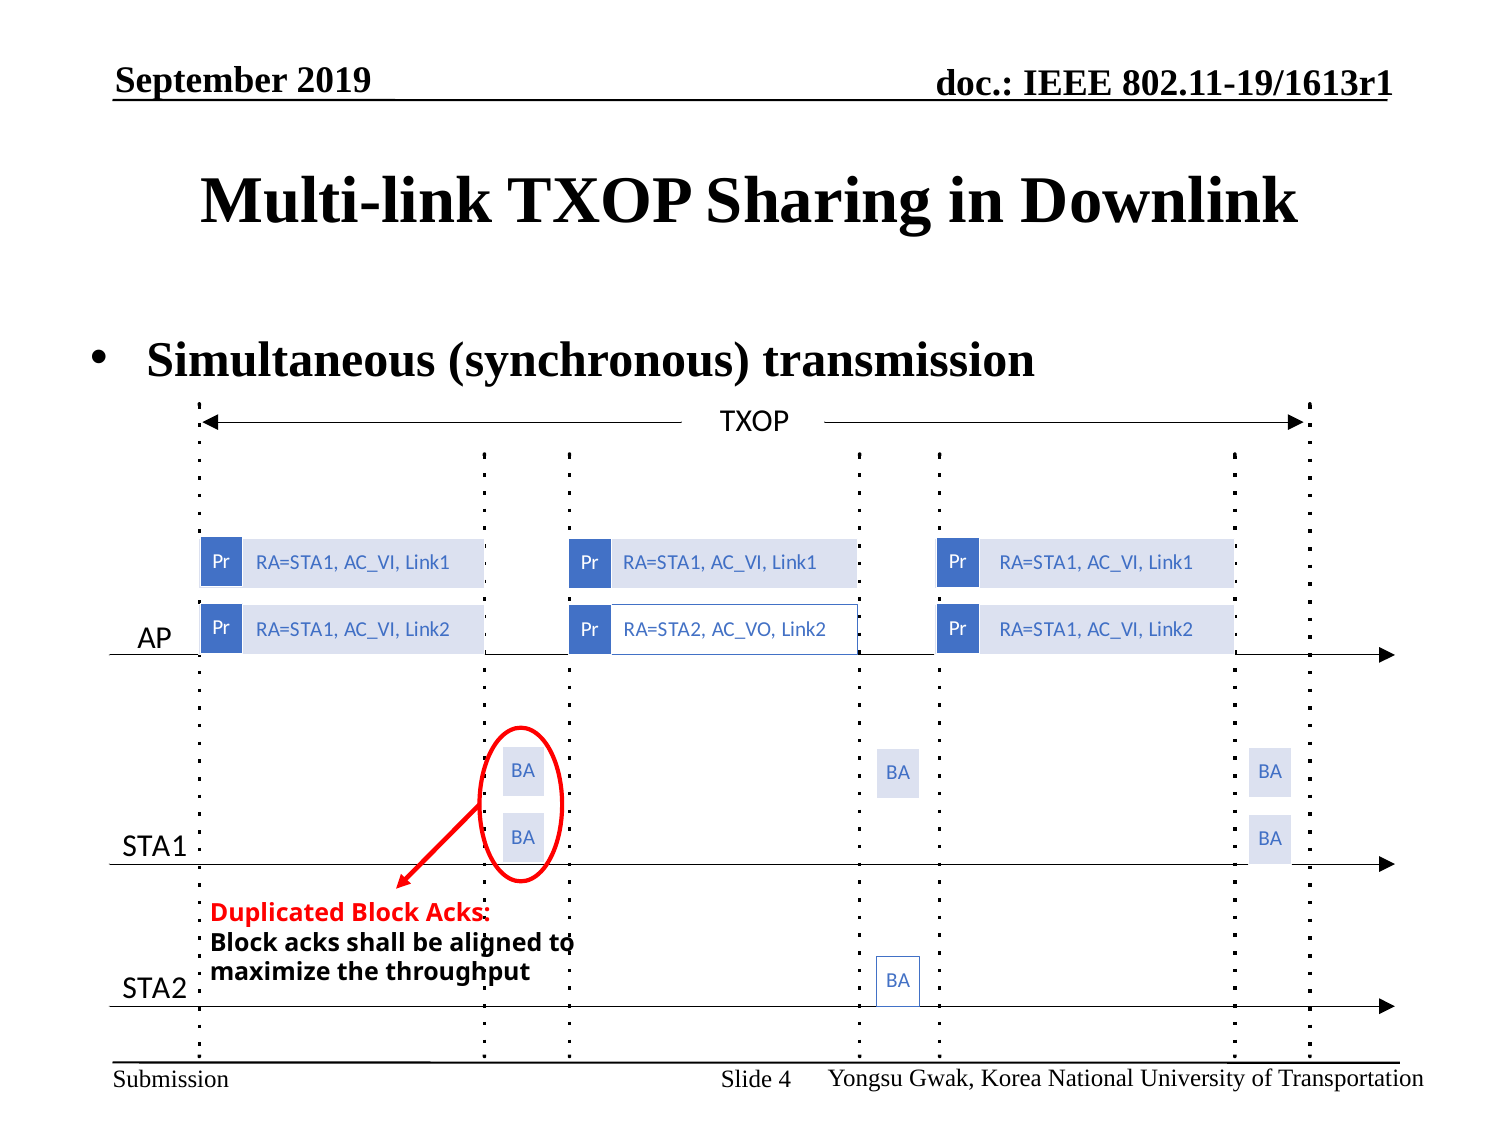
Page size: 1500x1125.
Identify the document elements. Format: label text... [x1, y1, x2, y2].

list Simultaneous (synchronous) transmission [74, 318, 1426, 1062]
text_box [395, 804, 480, 889]
picture [104, 391, 1396, 1059]
title Multi-link TXOP Sharing in Downlink [74, 101, 1426, 290]
